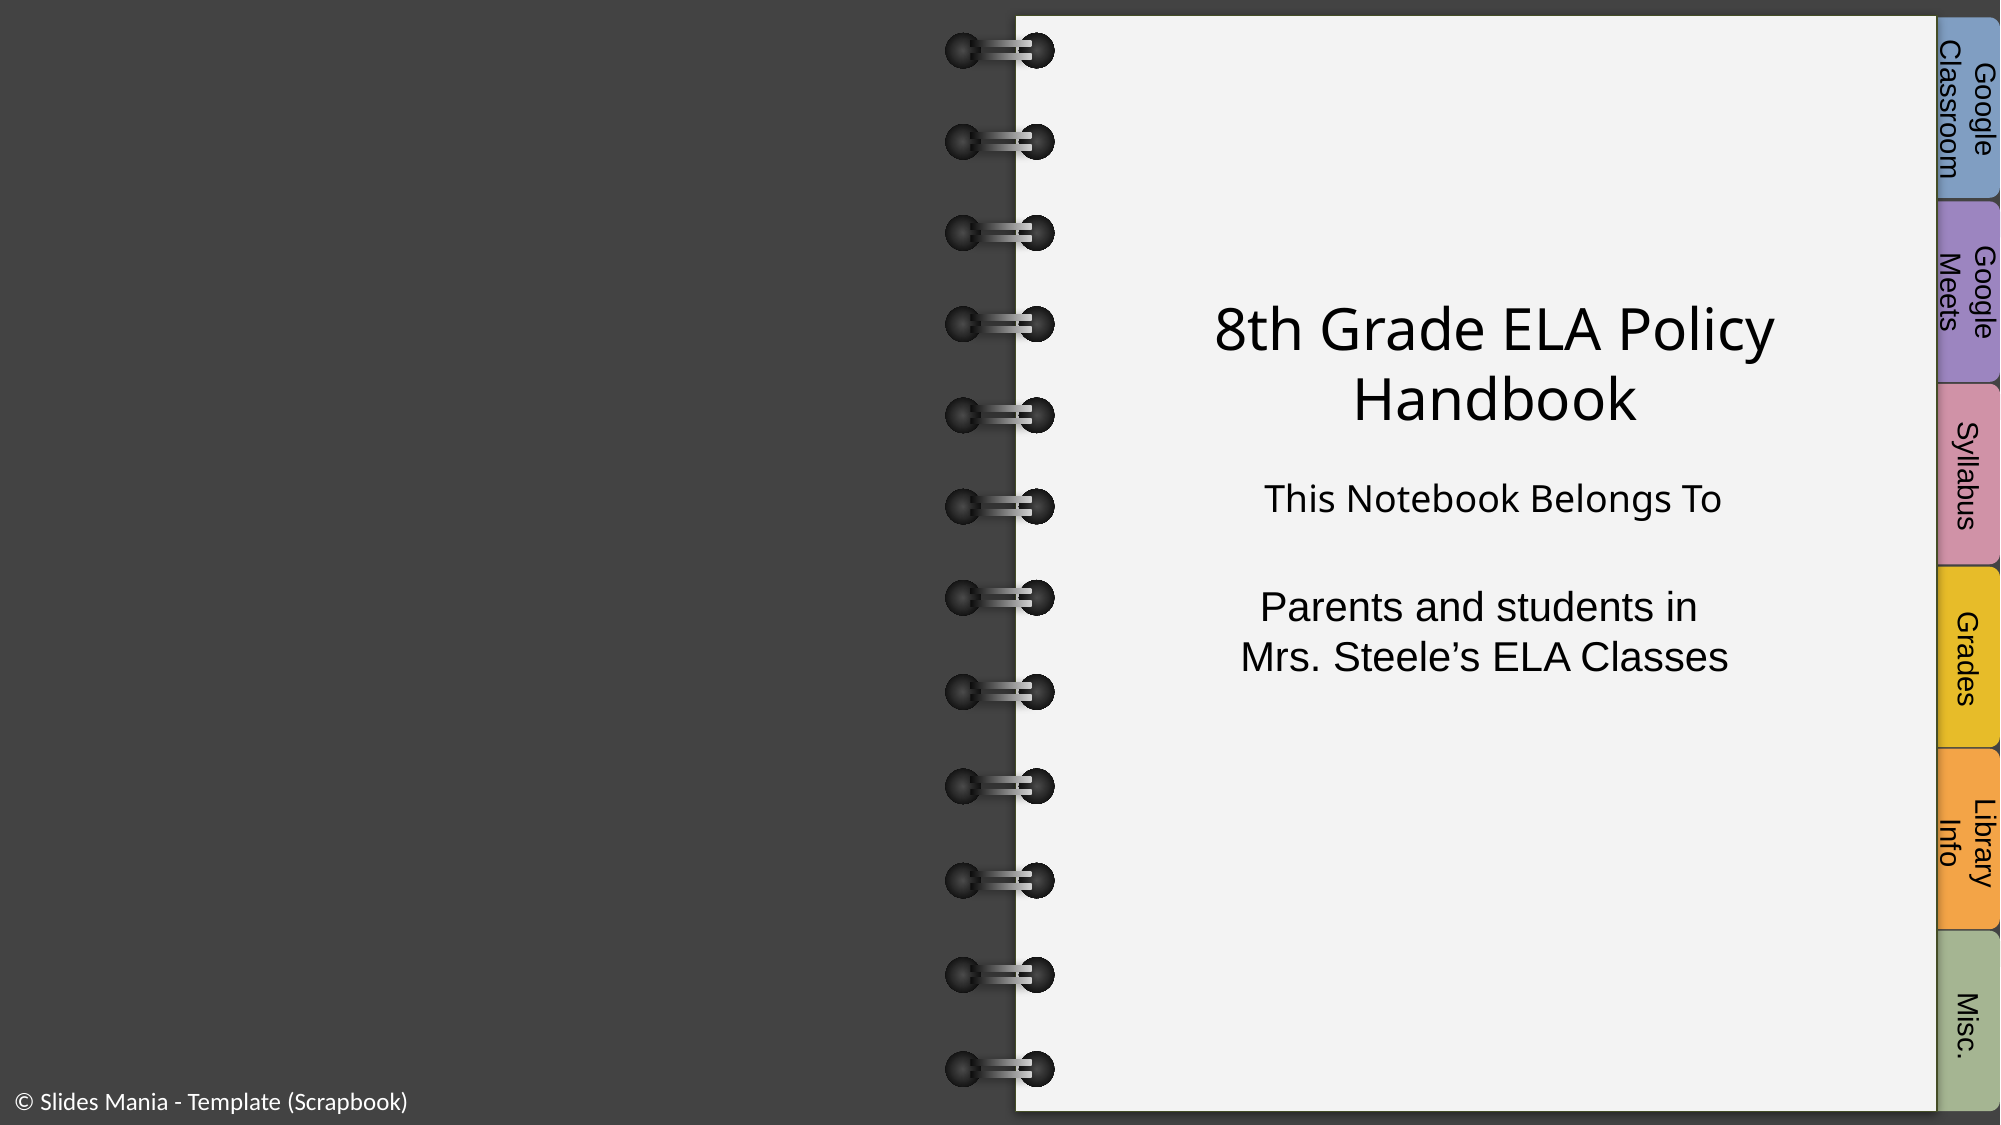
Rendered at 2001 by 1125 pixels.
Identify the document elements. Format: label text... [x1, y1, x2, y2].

text_box Parents and students in Mrs. Steele’s ELA Classes [1102, 564, 1868, 741]
text_box Google Classroom [1938, 21, 2000, 198]
title 8th Grade ELA Policy Handbook [1088, 291, 1902, 434]
text_box Grades [1938, 571, 2000, 748]
text_box Misc. [1938, 938, 2000, 1115]
text_box Syllabus [1938, 388, 2000, 565]
text_box Library Info [1938, 755, 2000, 932]
text_box Google Meets [1938, 204, 2000, 381]
